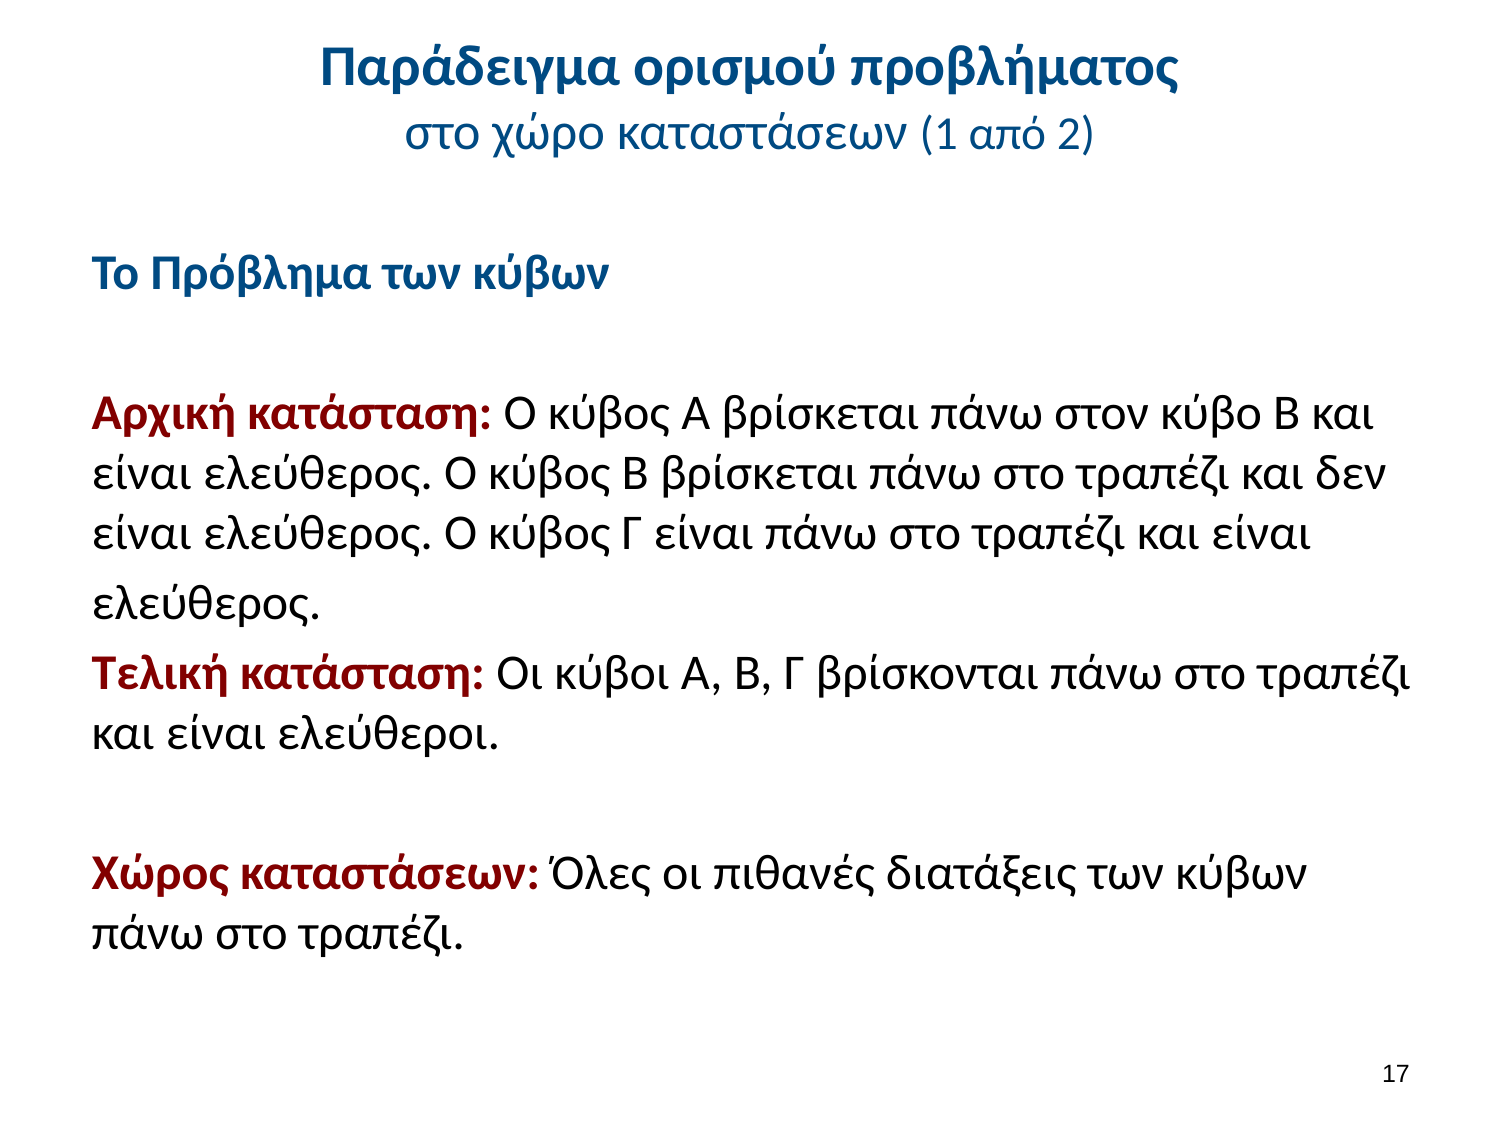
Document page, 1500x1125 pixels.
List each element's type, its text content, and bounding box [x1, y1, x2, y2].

list Το Πρόβλημα των κύβων Αρχική κατάσταση: Ο κύβος Α βρίσκεται πάνω στον κύβο Β και είναι ελεύθερος. Ο κύβος Β βρίσκεται πάνω στο τραπέζι και δεν είναι ελεύθερος. Ο κύβος Γ είναι πάνω στο τραπέζι και είναι ελεύθερος. Τελική κατάσταση: Οι κύβοι Α, Β, Γ βρίσκονται πάνω στο τραπέζι και είναι ελεύθεροι. Χώρος καταστάσεων: Όλες οι πιθανές διατάξεις των κύβων πάνω στο τραπέζι. [76, 231, 1427, 1079]
slide_number 16 [1074, 1042, 1425, 1103]
title Παράδειγμα ορισμού προβλήματος στο χώρο καταστάσεων (1 από 2) [0, 19, 1500, 169]
